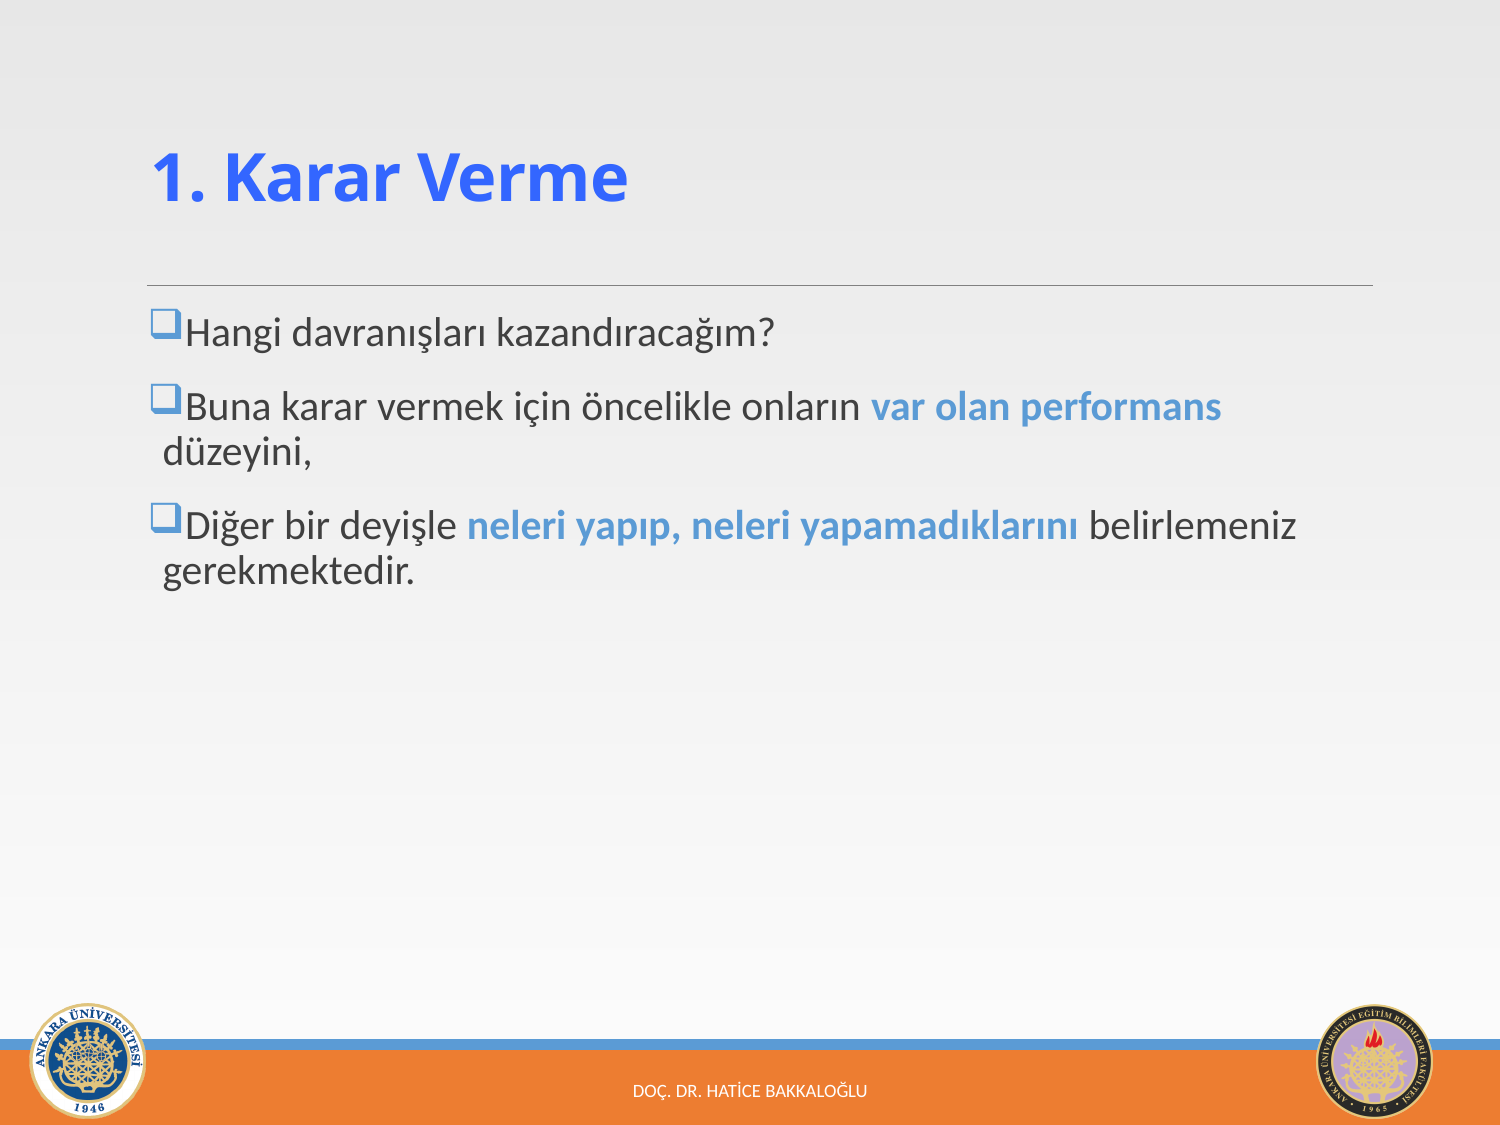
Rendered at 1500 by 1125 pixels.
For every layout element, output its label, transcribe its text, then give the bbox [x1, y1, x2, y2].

title 1. Karar Verme [135, 78, 1429, 223]
list Hangi davranışları kazandıracağım? Buna karar vermek için öncelikle onların var olan performans düzeyini, Diğer bir deyişle neleri yapıp, neleri yapamadıklarını belirlemeniz gerekmektedir. [147, 302, 1325, 1000]
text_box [29, 1003, 1433, 1120]
